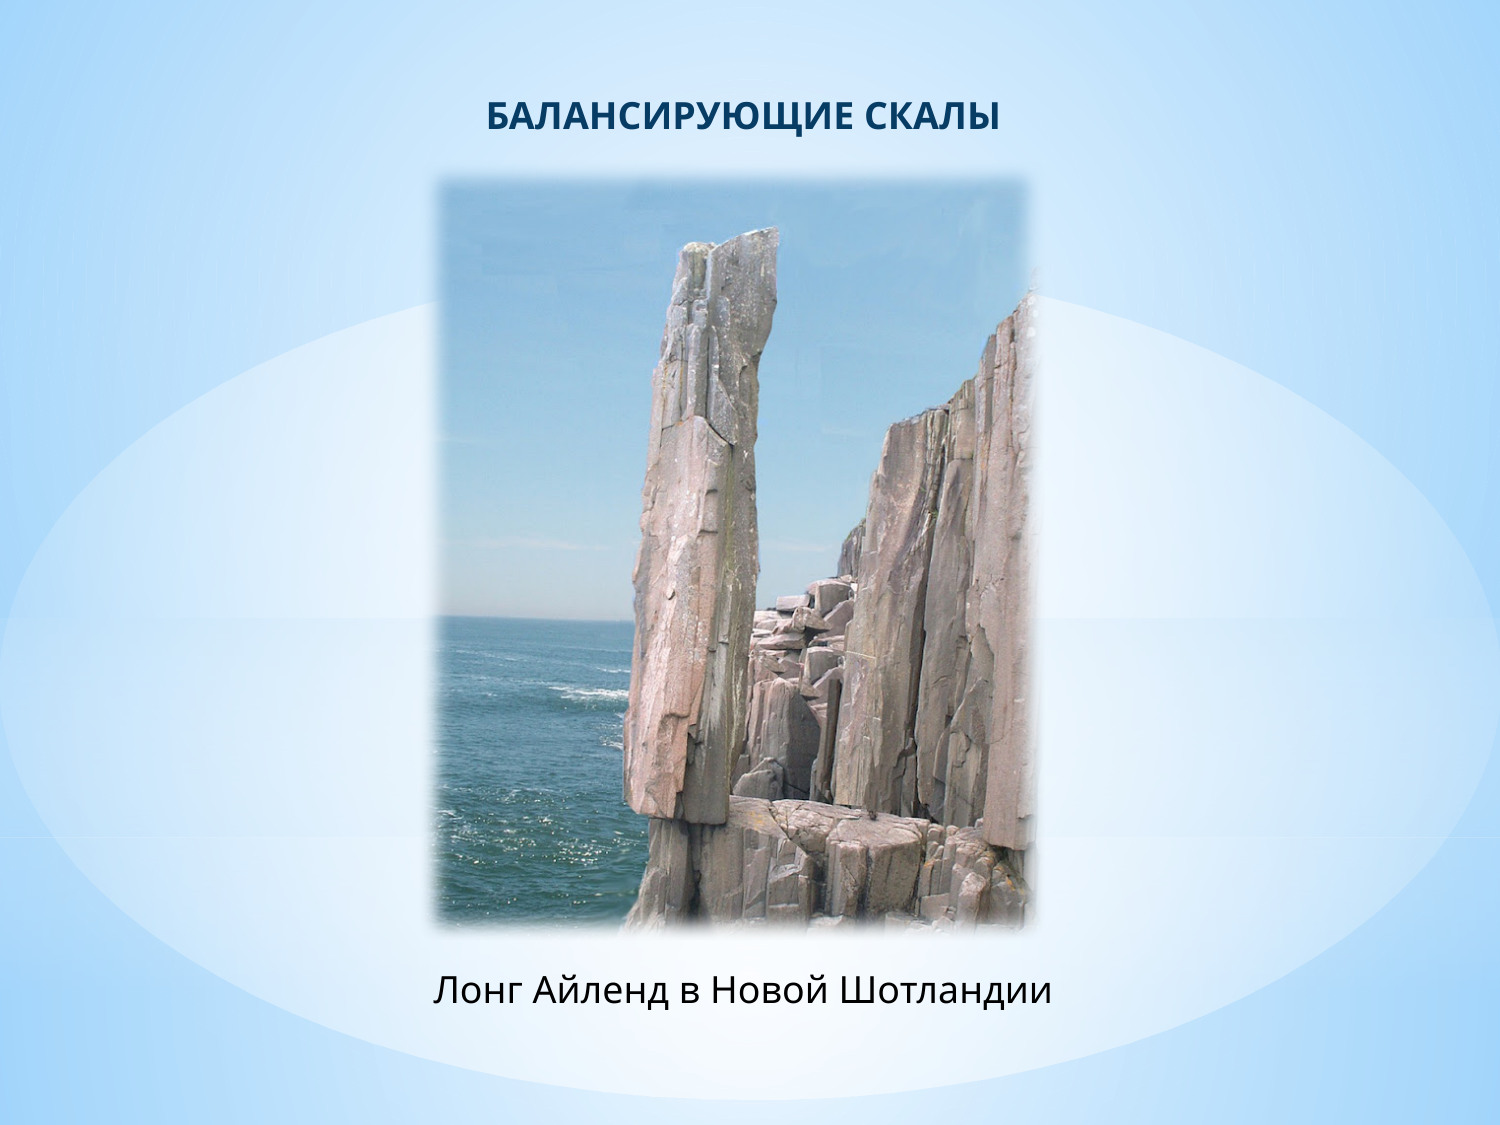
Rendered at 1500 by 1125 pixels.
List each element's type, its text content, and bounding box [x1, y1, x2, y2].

text_box Балансирующие скалы [470, 84, 1017, 145]
text_box Лонг Айленд в Новой Шотландии [418, 958, 1069, 1019]
picture [418, 160, 1046, 941]
